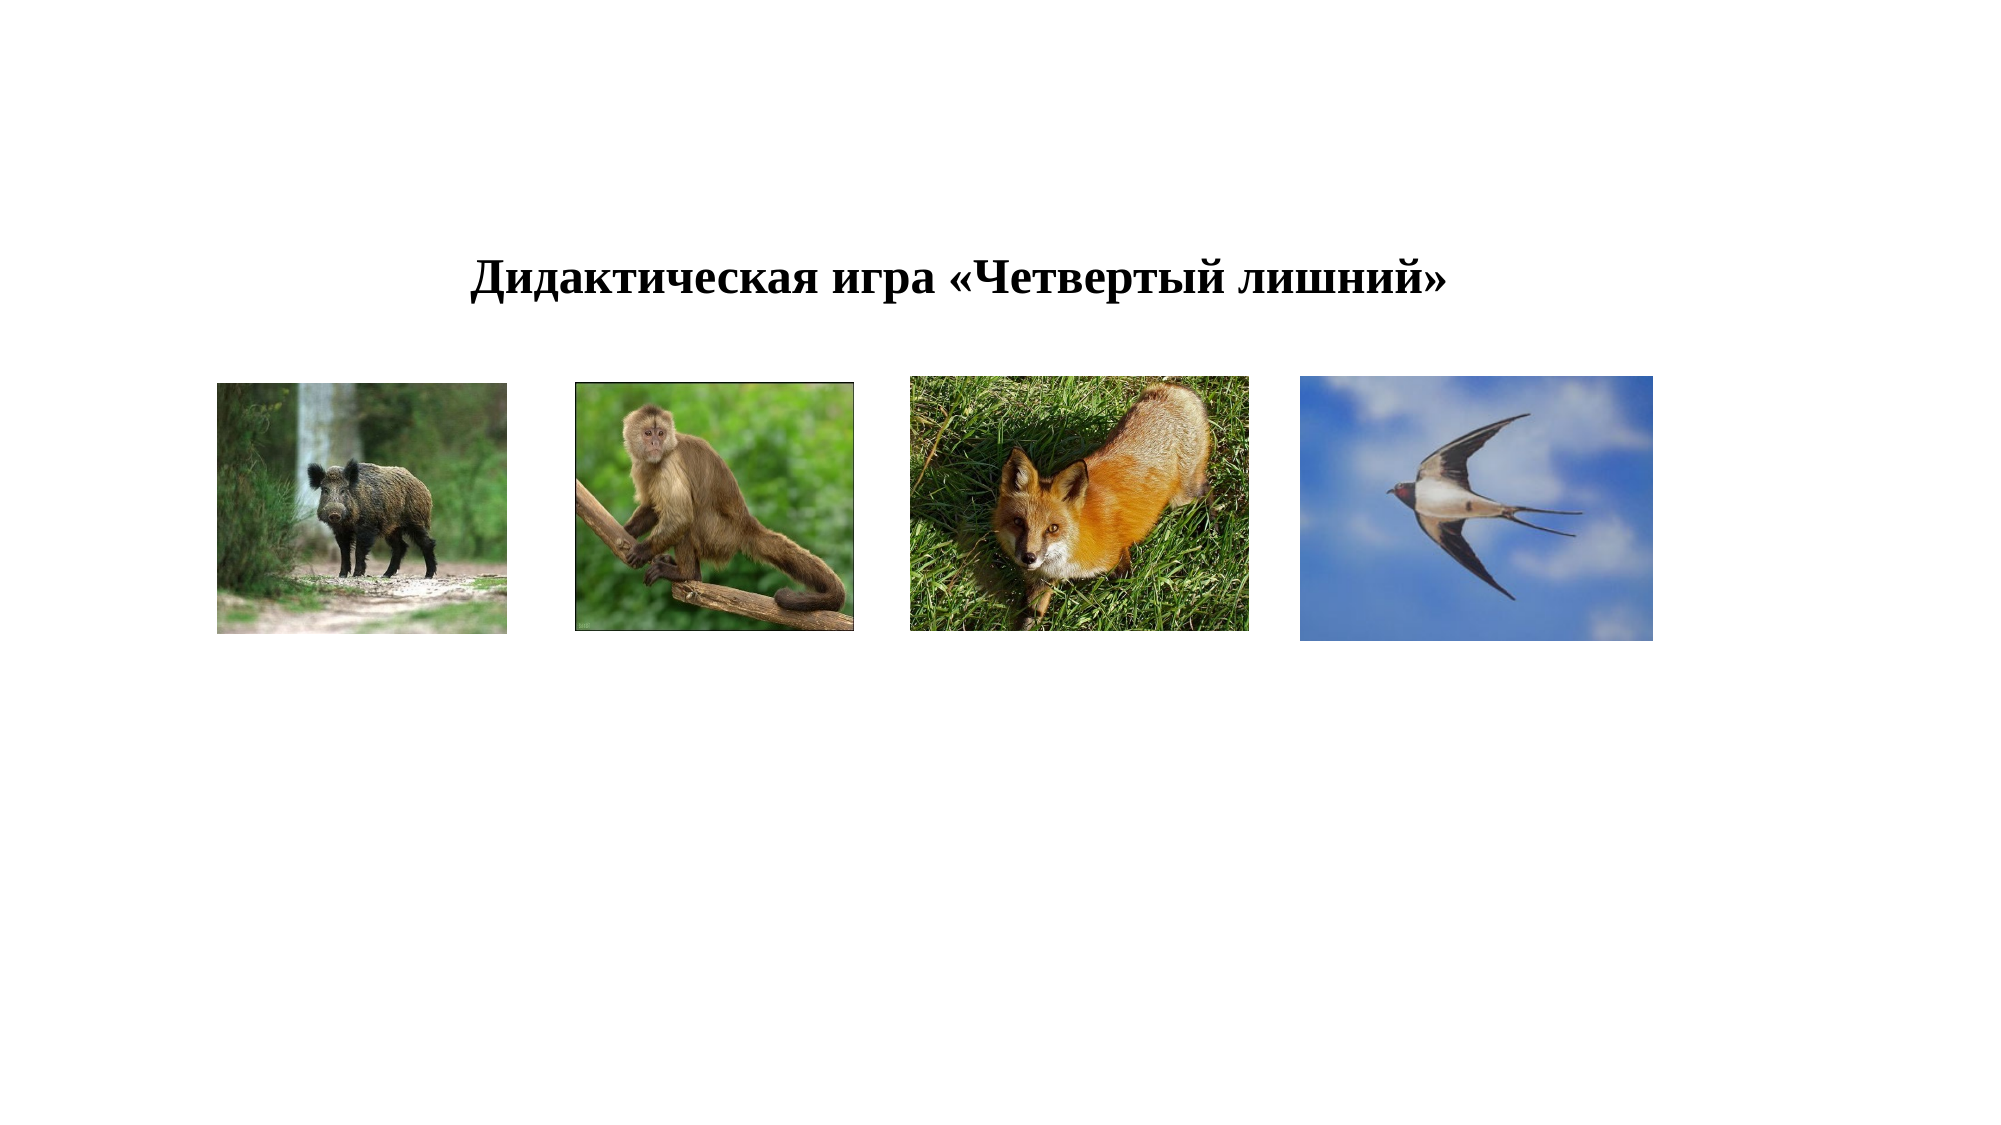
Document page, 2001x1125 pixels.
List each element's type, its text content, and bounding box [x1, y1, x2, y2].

text_box Дидактическая игра «Четвертый лишний» [455, 236, 1464, 312]
picture [1300, 376, 1653, 641]
picture [910, 376, 1249, 631]
picture [575, 382, 854, 631]
picture [217, 383, 507, 634]
